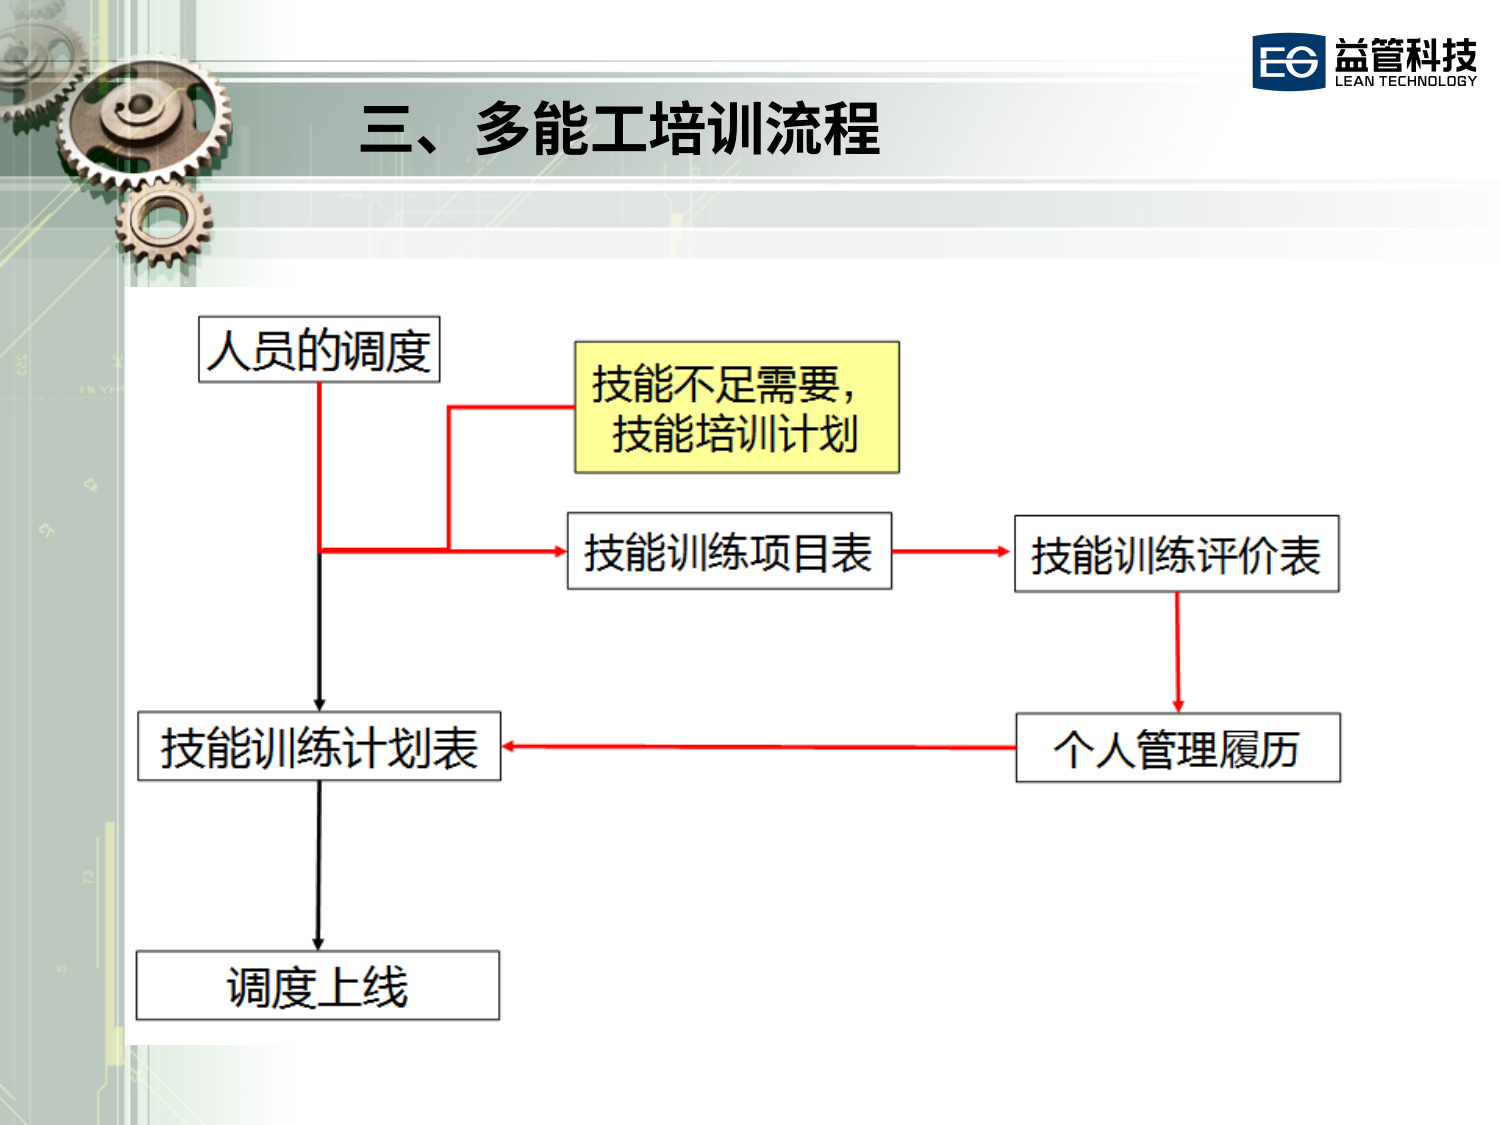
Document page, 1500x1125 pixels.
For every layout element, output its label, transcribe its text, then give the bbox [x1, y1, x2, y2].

title 三、多能工培训流程 [249, 87, 1426, 168]
picture [0, 0, 1500, 1125]
